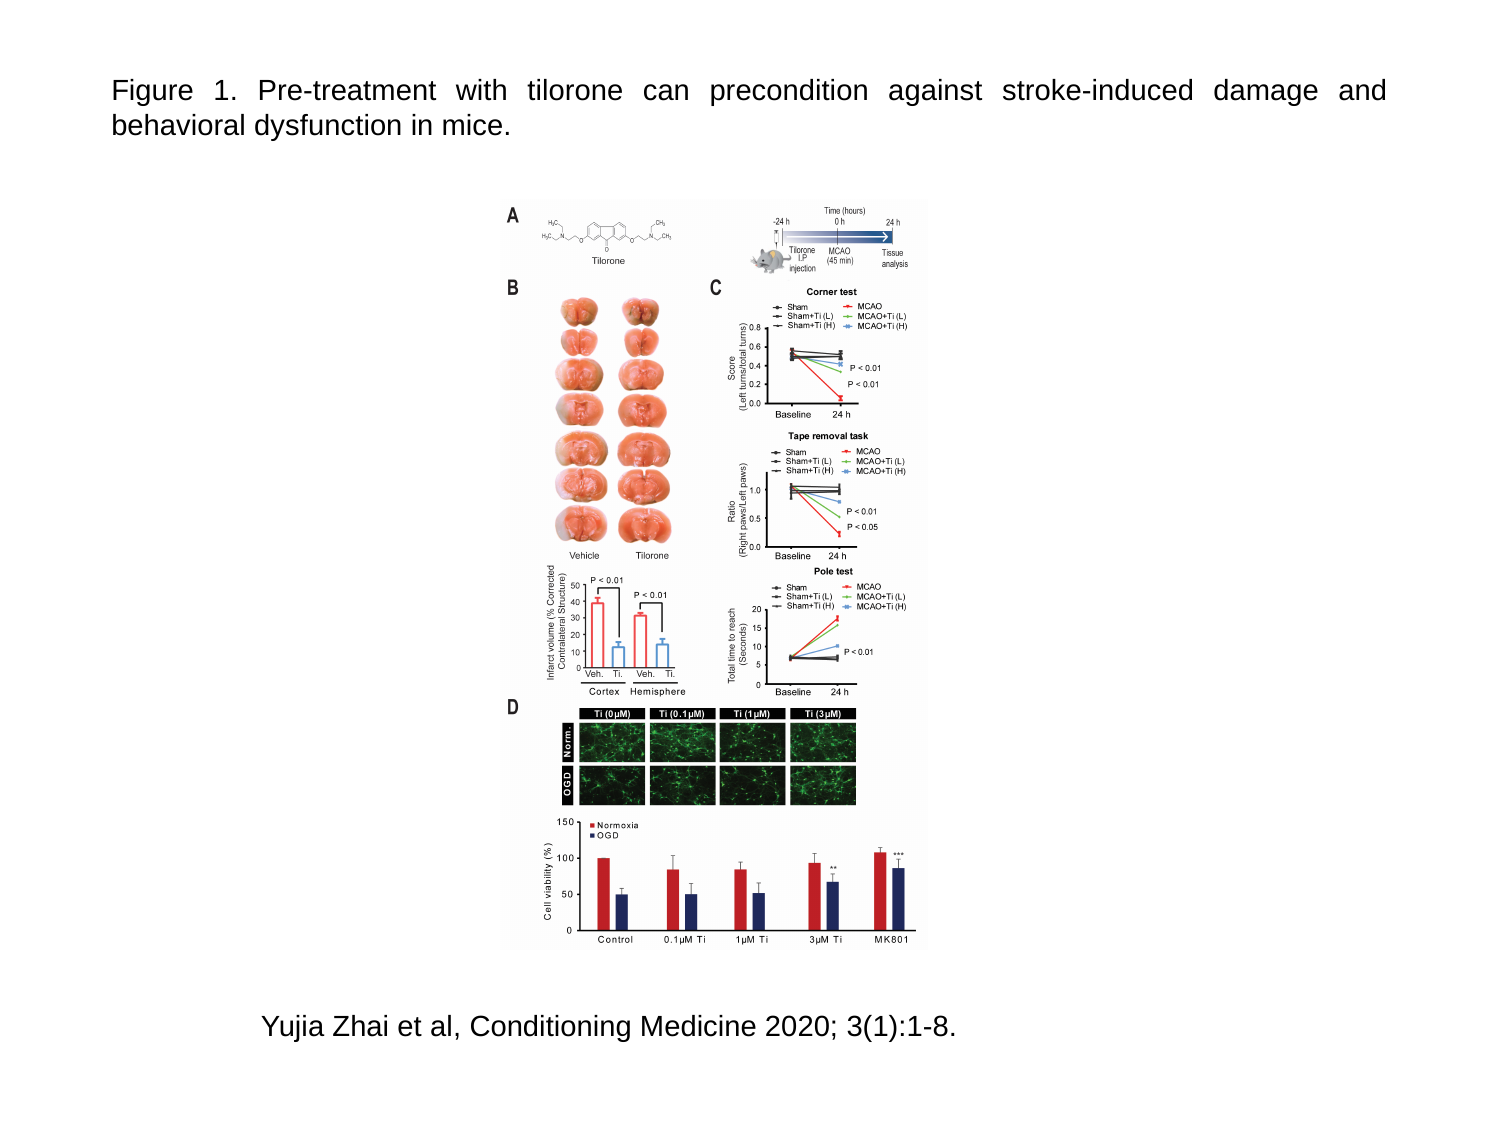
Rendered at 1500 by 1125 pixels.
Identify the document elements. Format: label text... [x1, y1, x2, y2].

text_box Figure 1. Pre-treatment with tilorone can precondition against stroke-induced damage and behavioral dysfunction in mice. [96, 64, 1404, 149]
text_box Yujia Zhai et al, Conditioning Medicine 2020; 3(1):1-8. [246, 999, 1335, 1050]
picture [500, 199, 928, 951]
